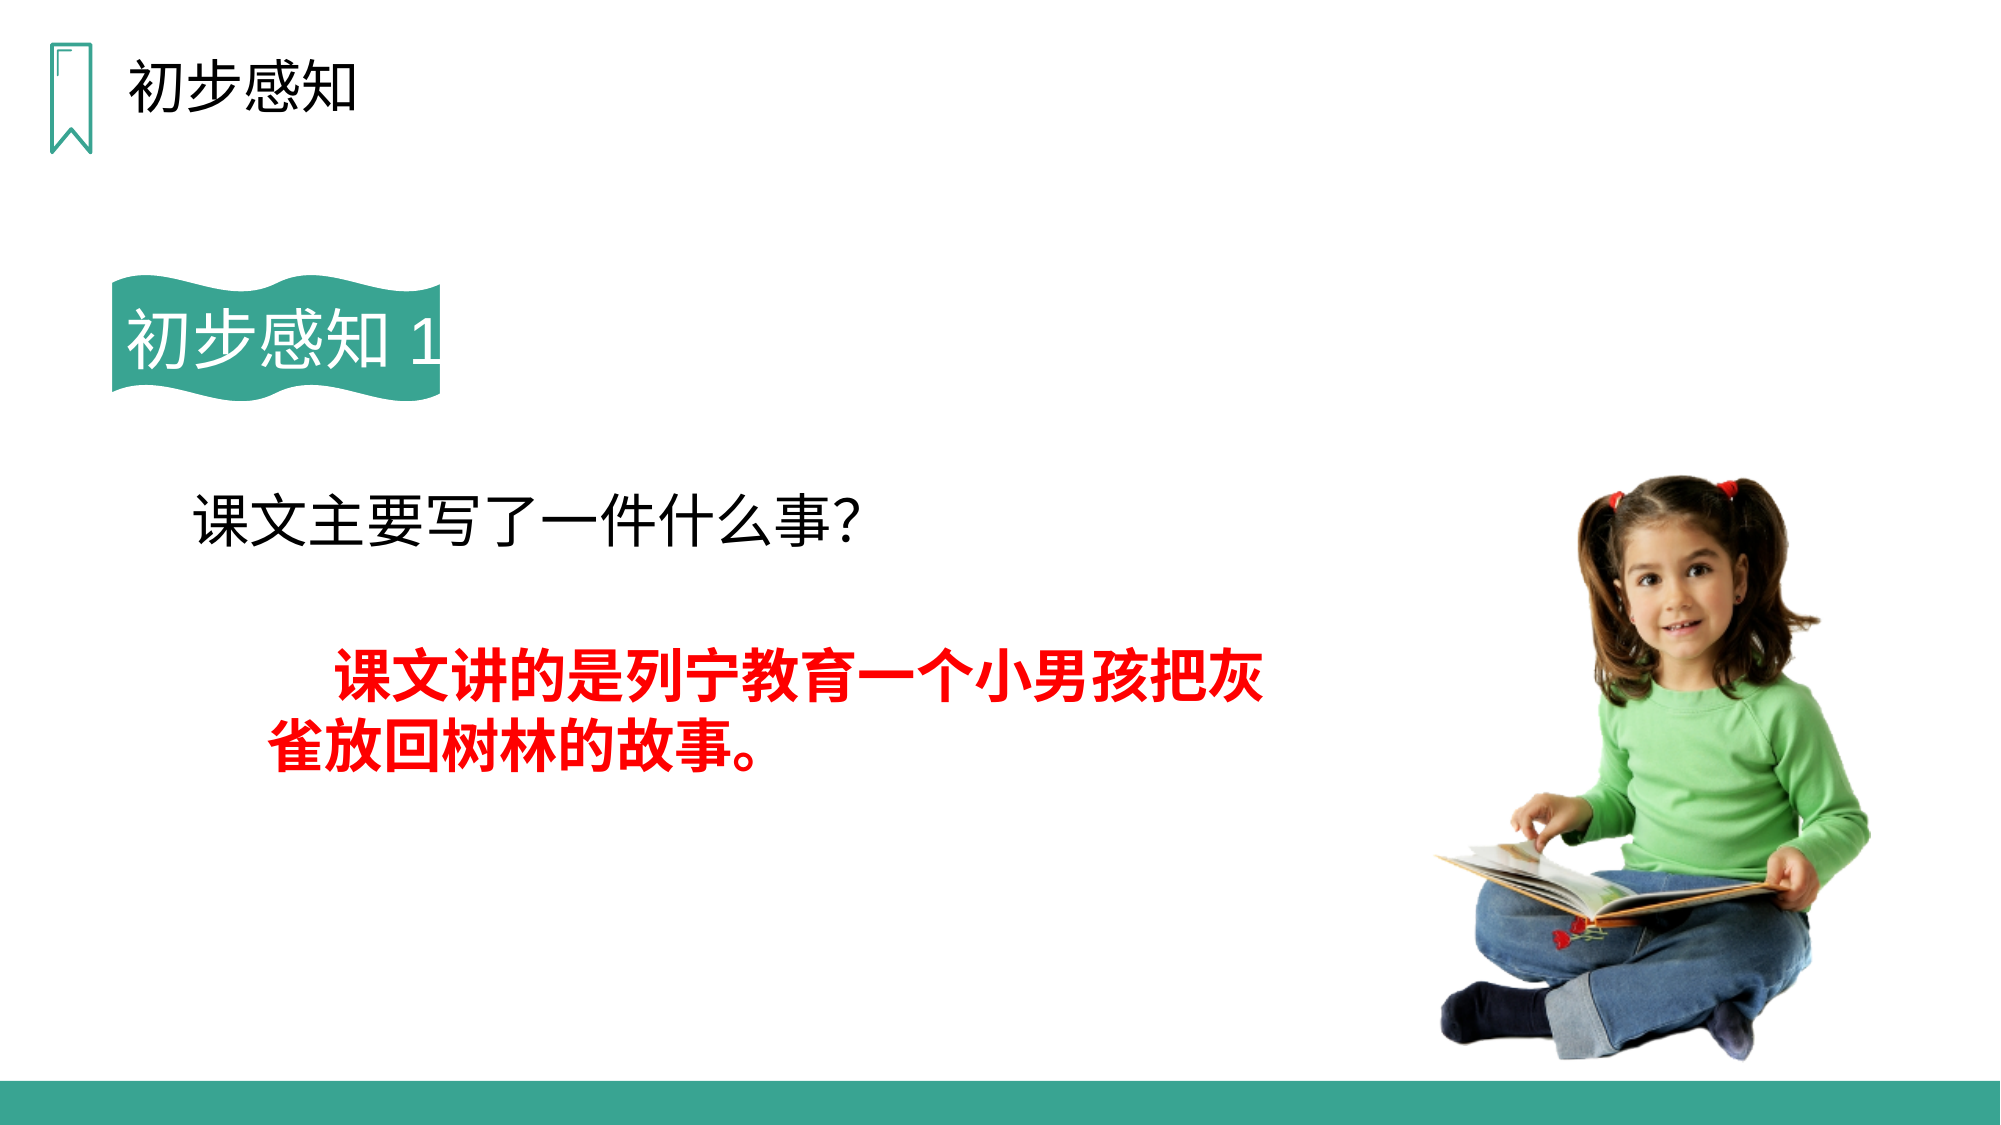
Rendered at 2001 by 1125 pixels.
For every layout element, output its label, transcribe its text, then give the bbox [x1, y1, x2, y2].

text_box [49, 42, 377, 155]
picture [1432, 474, 1871, 1063]
text_box 课文主要写了一件什么事？ [110, 476, 1205, 562]
text_box [0, 1080, 2000, 1125]
text_box 课文讲的是列宁教育一个小男孩把灰雀放回树林的故事。 [251, 631, 1303, 787]
text_box 初步感知1 [109, 271, 444, 405]
